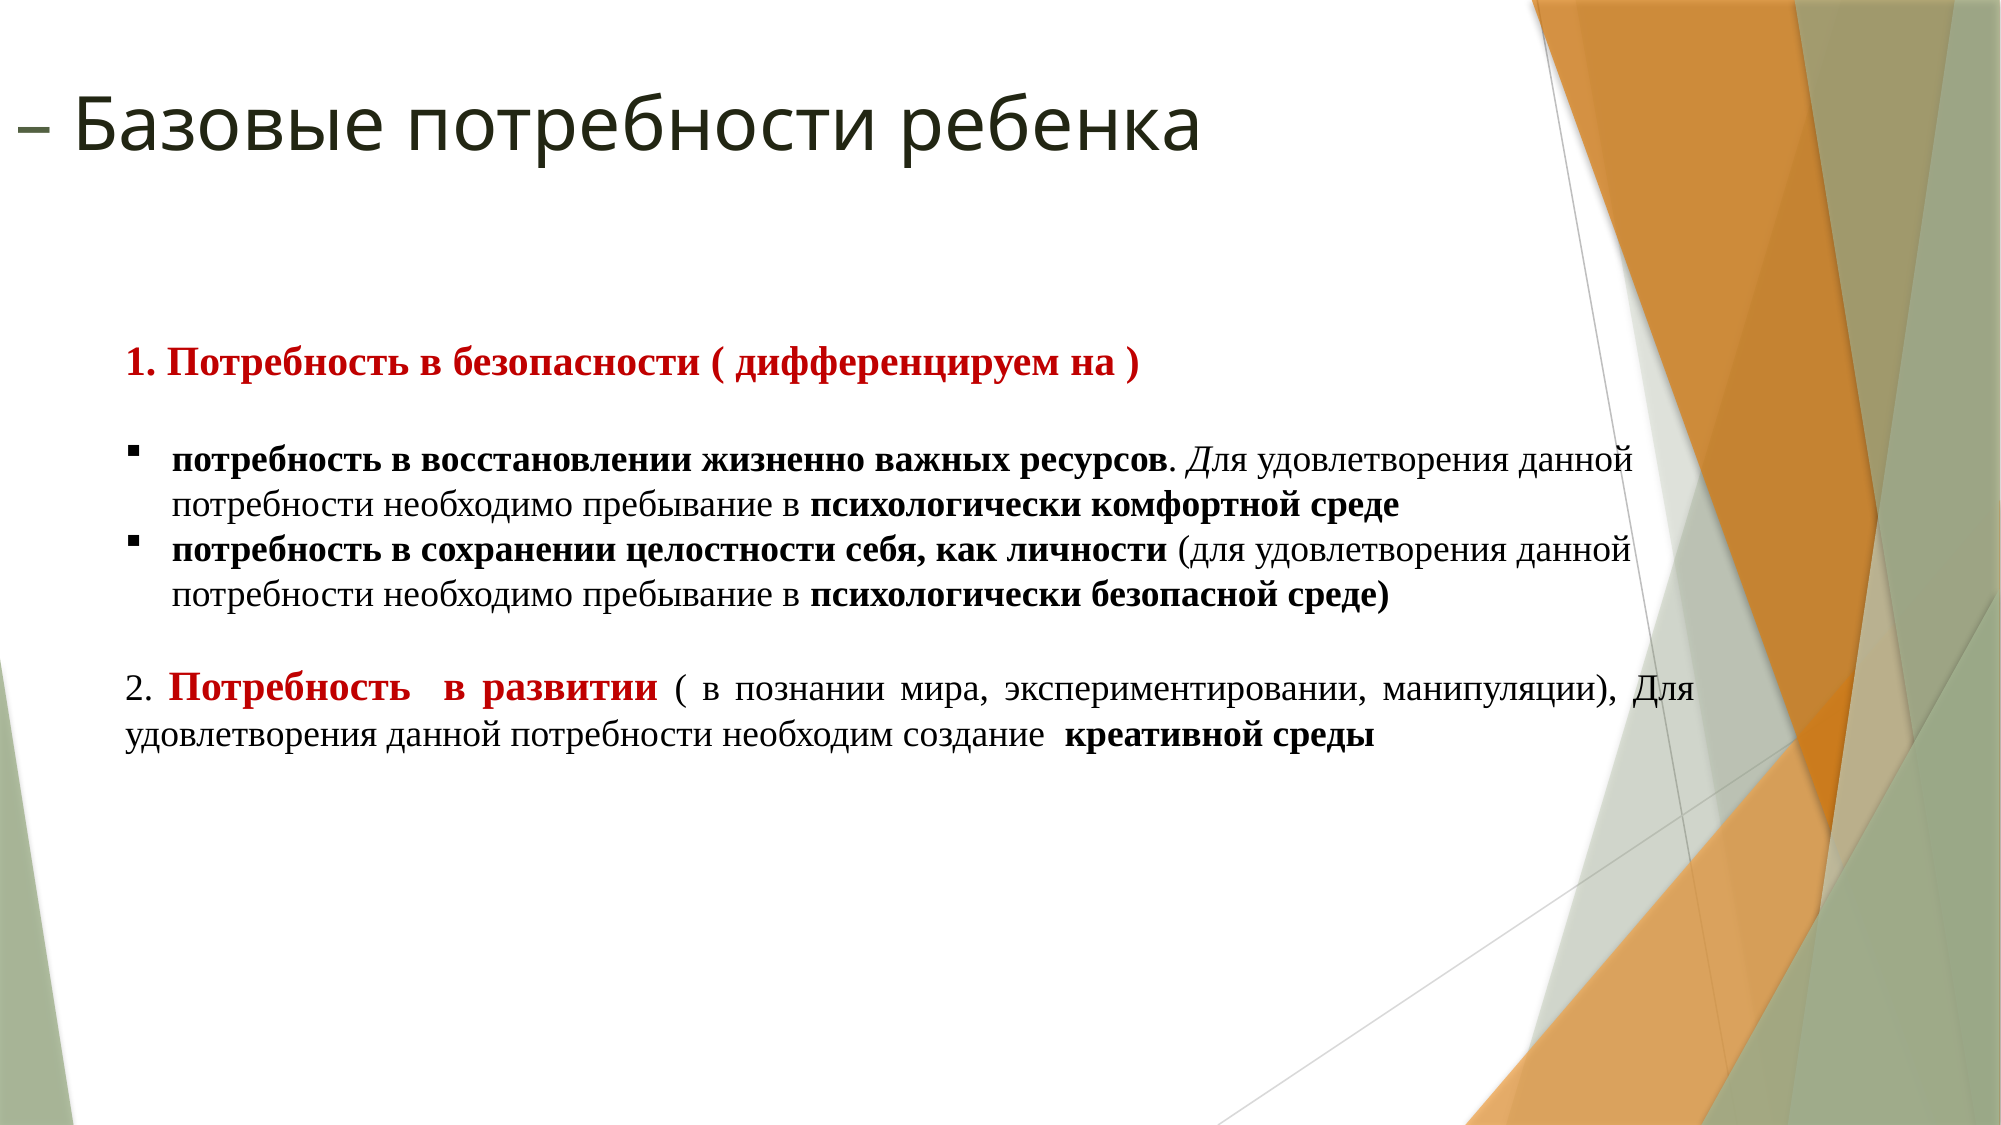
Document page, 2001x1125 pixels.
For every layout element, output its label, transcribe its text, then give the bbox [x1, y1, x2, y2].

title – Базовые потребности ребенка [0, 67, 1725, 286]
text_box 1. Потребность в безопасности ( дифференцируем на ) потребность в восстановлении жизненно важных ресурсов. Для удовлетворения данной потребности необходимо пребывание в психологически комфортной среде потребность в сохранении целостности себя, как личности (для удовлетворения данной потребности необходимо пребывание в психологически безопасной среде) 2. Потребность в развитии ( в познании мира, экспериментировании, манипуляции), Для удовлетворения данной потребности необходим создание креативной среды [110, 326, 1711, 761]
list [1249, 220, 2000, 1059]
